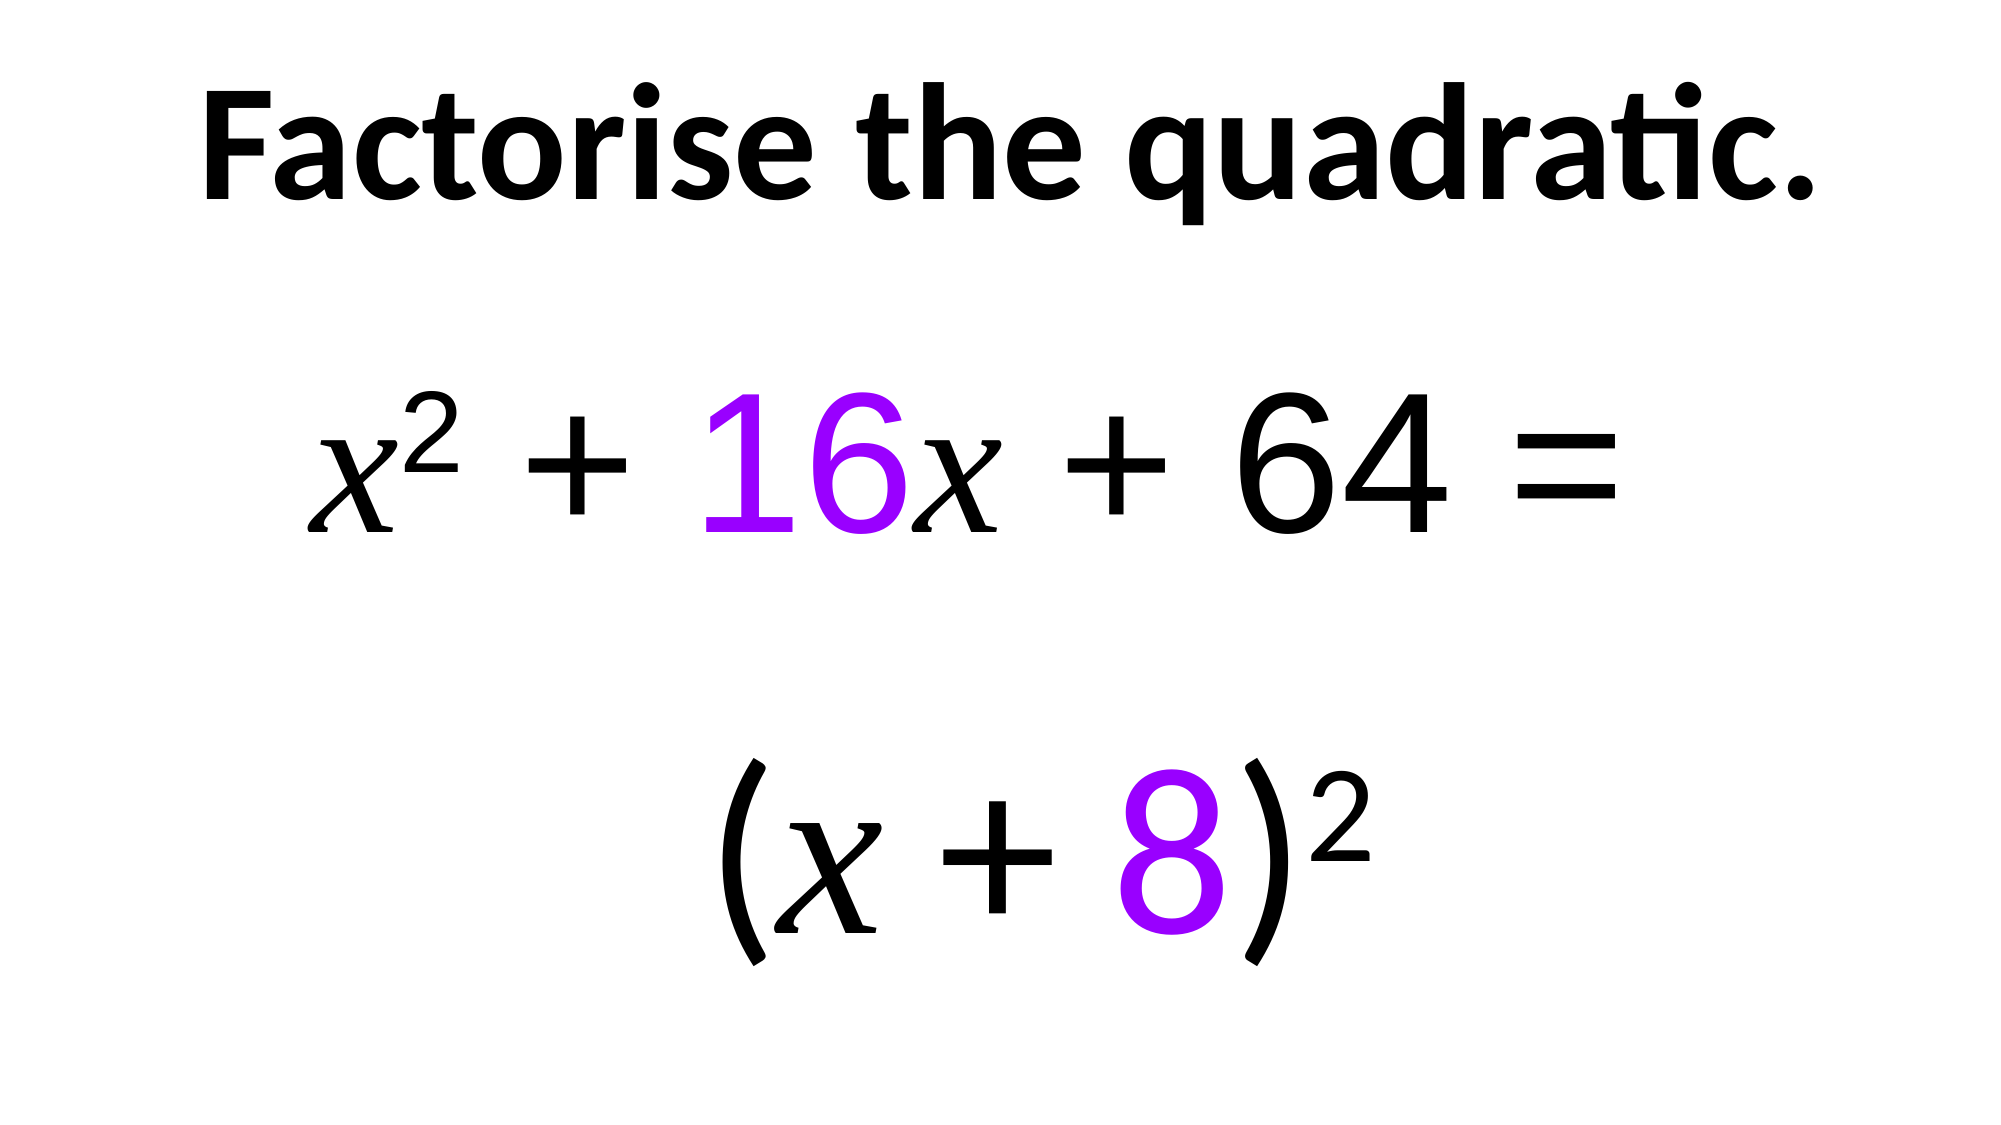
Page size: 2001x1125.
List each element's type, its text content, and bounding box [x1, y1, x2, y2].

text_box (x + 8)2 [642, 686, 1440, 989]
text_box Factorise the quadratic. [130, 25, 1892, 241]
text_box x2 + 16x + 64 = [238, 325, 1754, 580]
